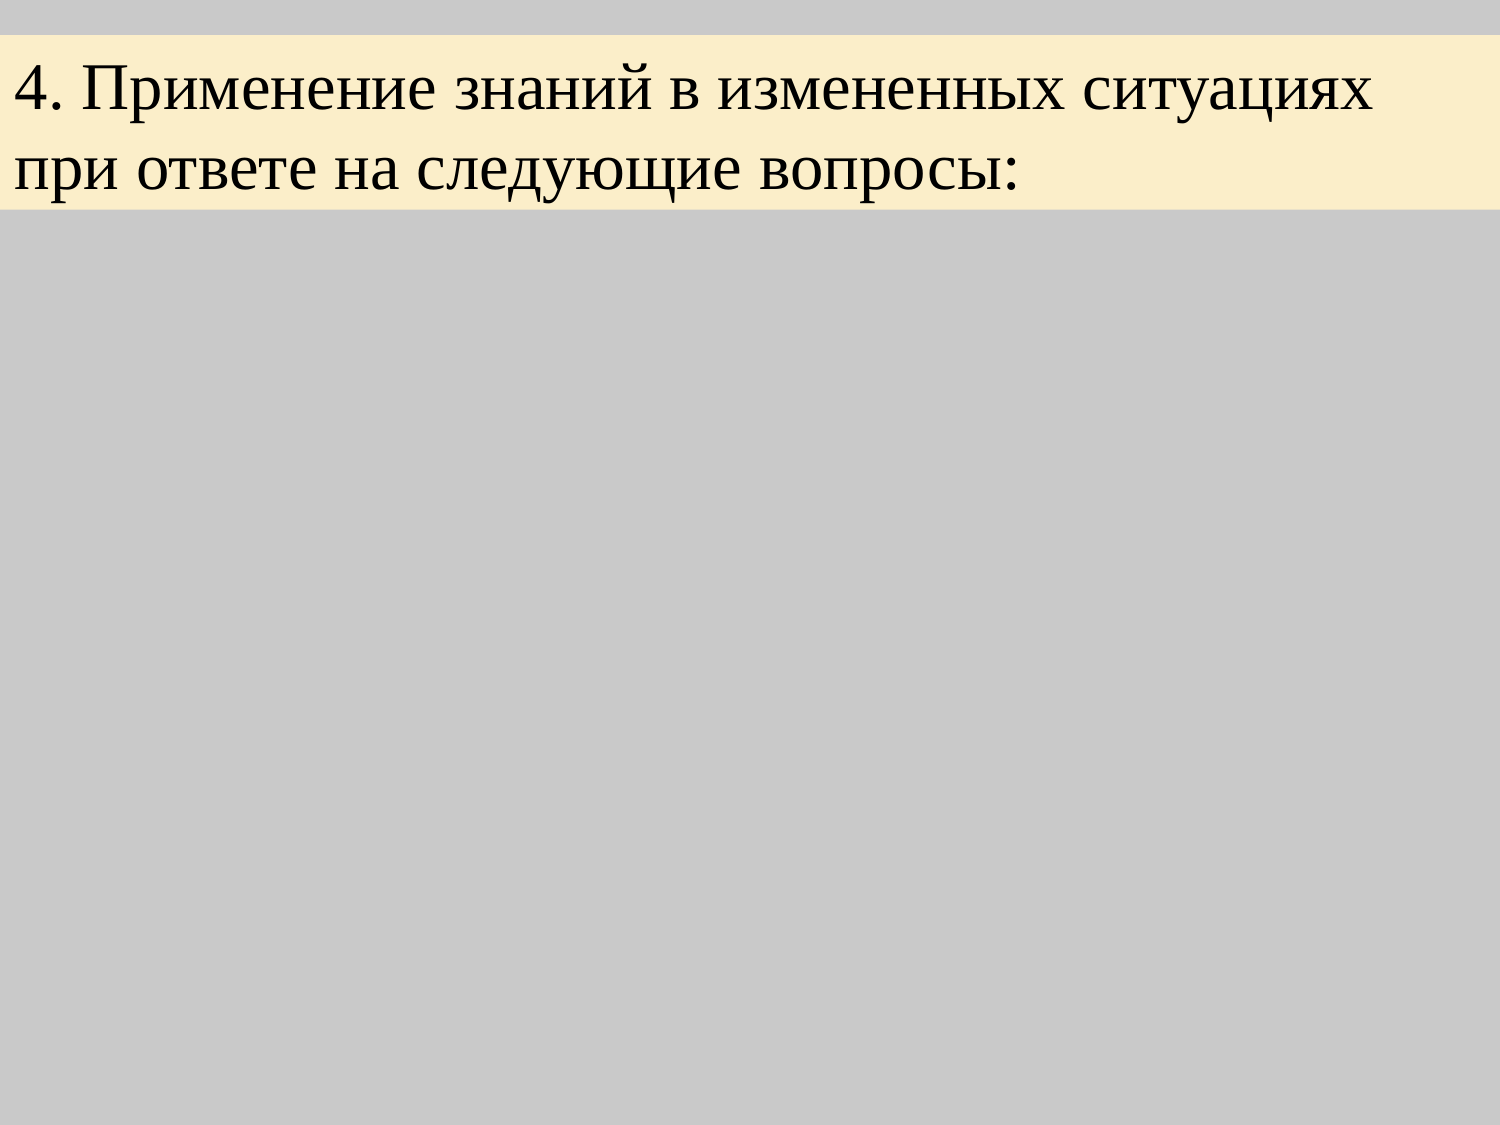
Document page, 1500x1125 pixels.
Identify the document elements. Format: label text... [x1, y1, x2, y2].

text_box 4. Применение знаний в измененных ситуациях при ответе на следующие вопросы: [0, 35, 1500, 210]
